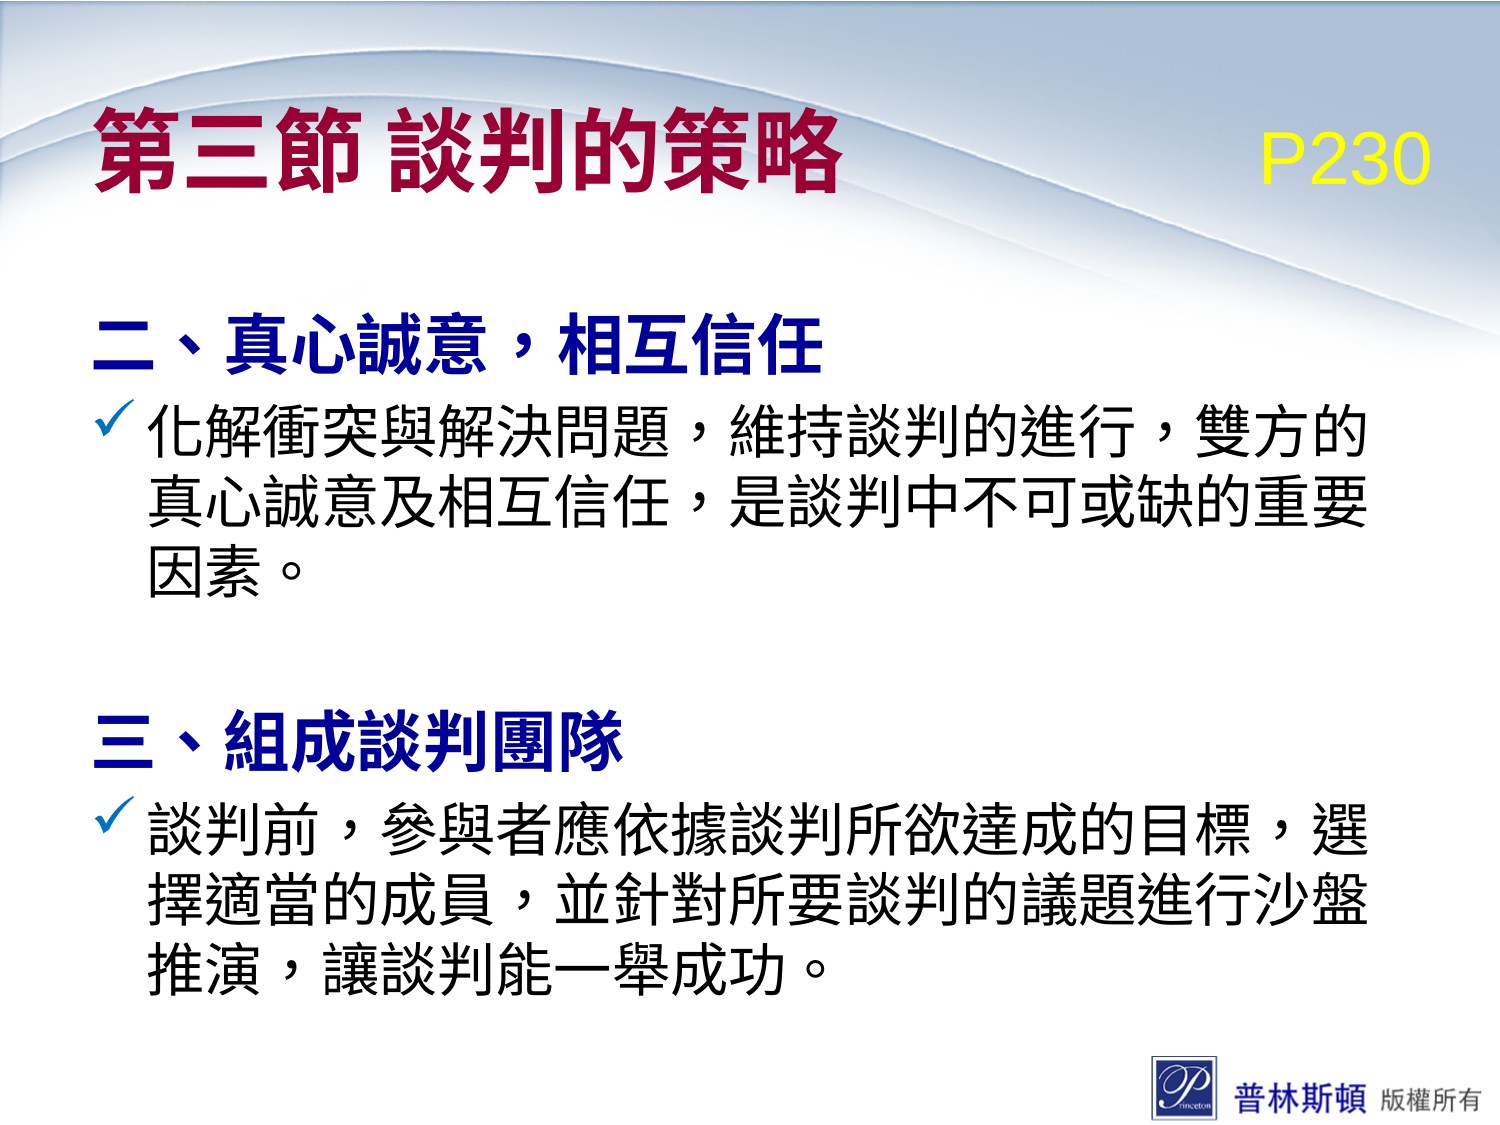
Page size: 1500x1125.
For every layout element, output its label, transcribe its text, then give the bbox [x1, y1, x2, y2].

list 二、真心誠意，相互信任 化解衝突與解決問題，維持談判的進行，雙方的真心誠意及相互信任，是談判中不可或缺的重要因素。 三、組成談判團隊 談判前，參與者應依據談判所欲達成的目標，選擇適當的成員，並針對所要談判的議題進行沙盤推演，讓談判能一舉成功。 [75, 295, 1425, 1005]
picture [1151, 1056, 1500, 1125]
title 第三節 談判的策略 [75, 54, 1459, 243]
text_box P230 [1243, 102, 1500, 207]
